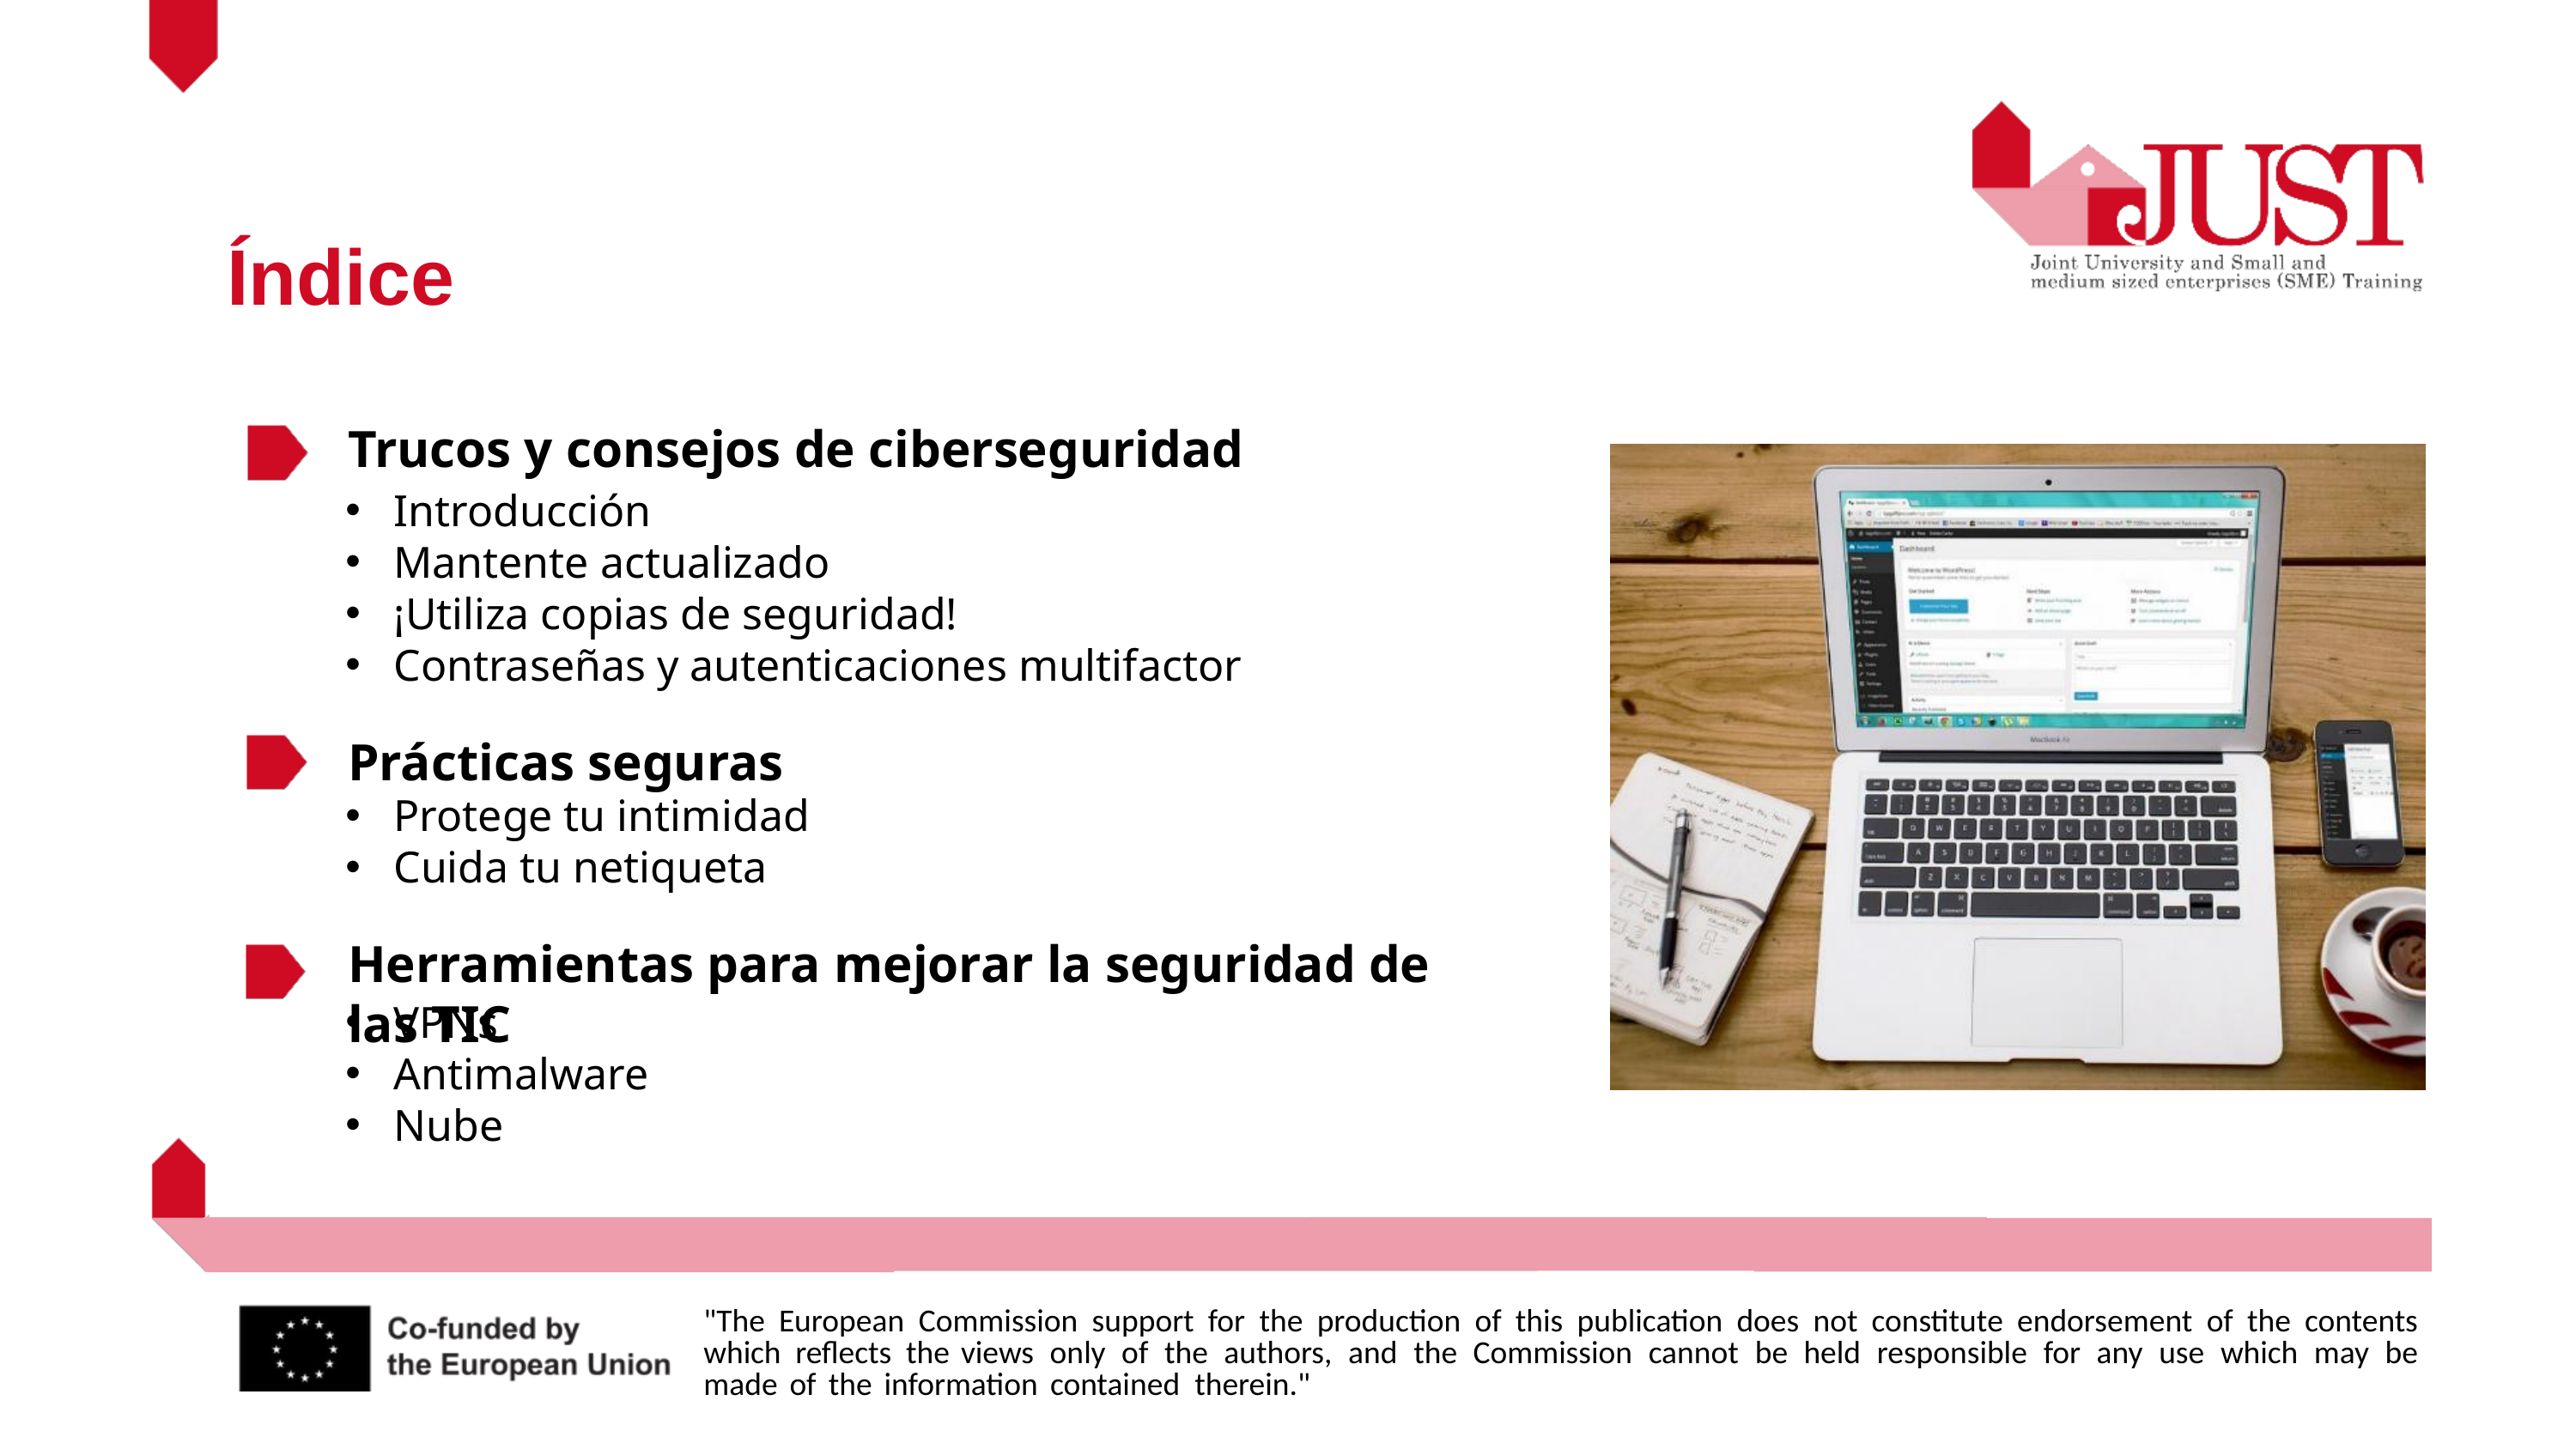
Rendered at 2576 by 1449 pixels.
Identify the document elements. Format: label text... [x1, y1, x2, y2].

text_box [332, 410, 1267, 699]
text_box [332, 925, 1503, 1158]
text_box Índice [214, 220, 601, 328]
picture [245, 728, 312, 792]
picture [1609, 444, 2426, 1090]
picture [233, 1300, 702, 1391]
picture [244, 937, 311, 1002]
picture [144, 1133, 210, 1287]
picture [246, 418, 313, 483]
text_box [332, 724, 1055, 900]
picture [1965, 96, 2432, 302]
picture [144, 0, 228, 100]
